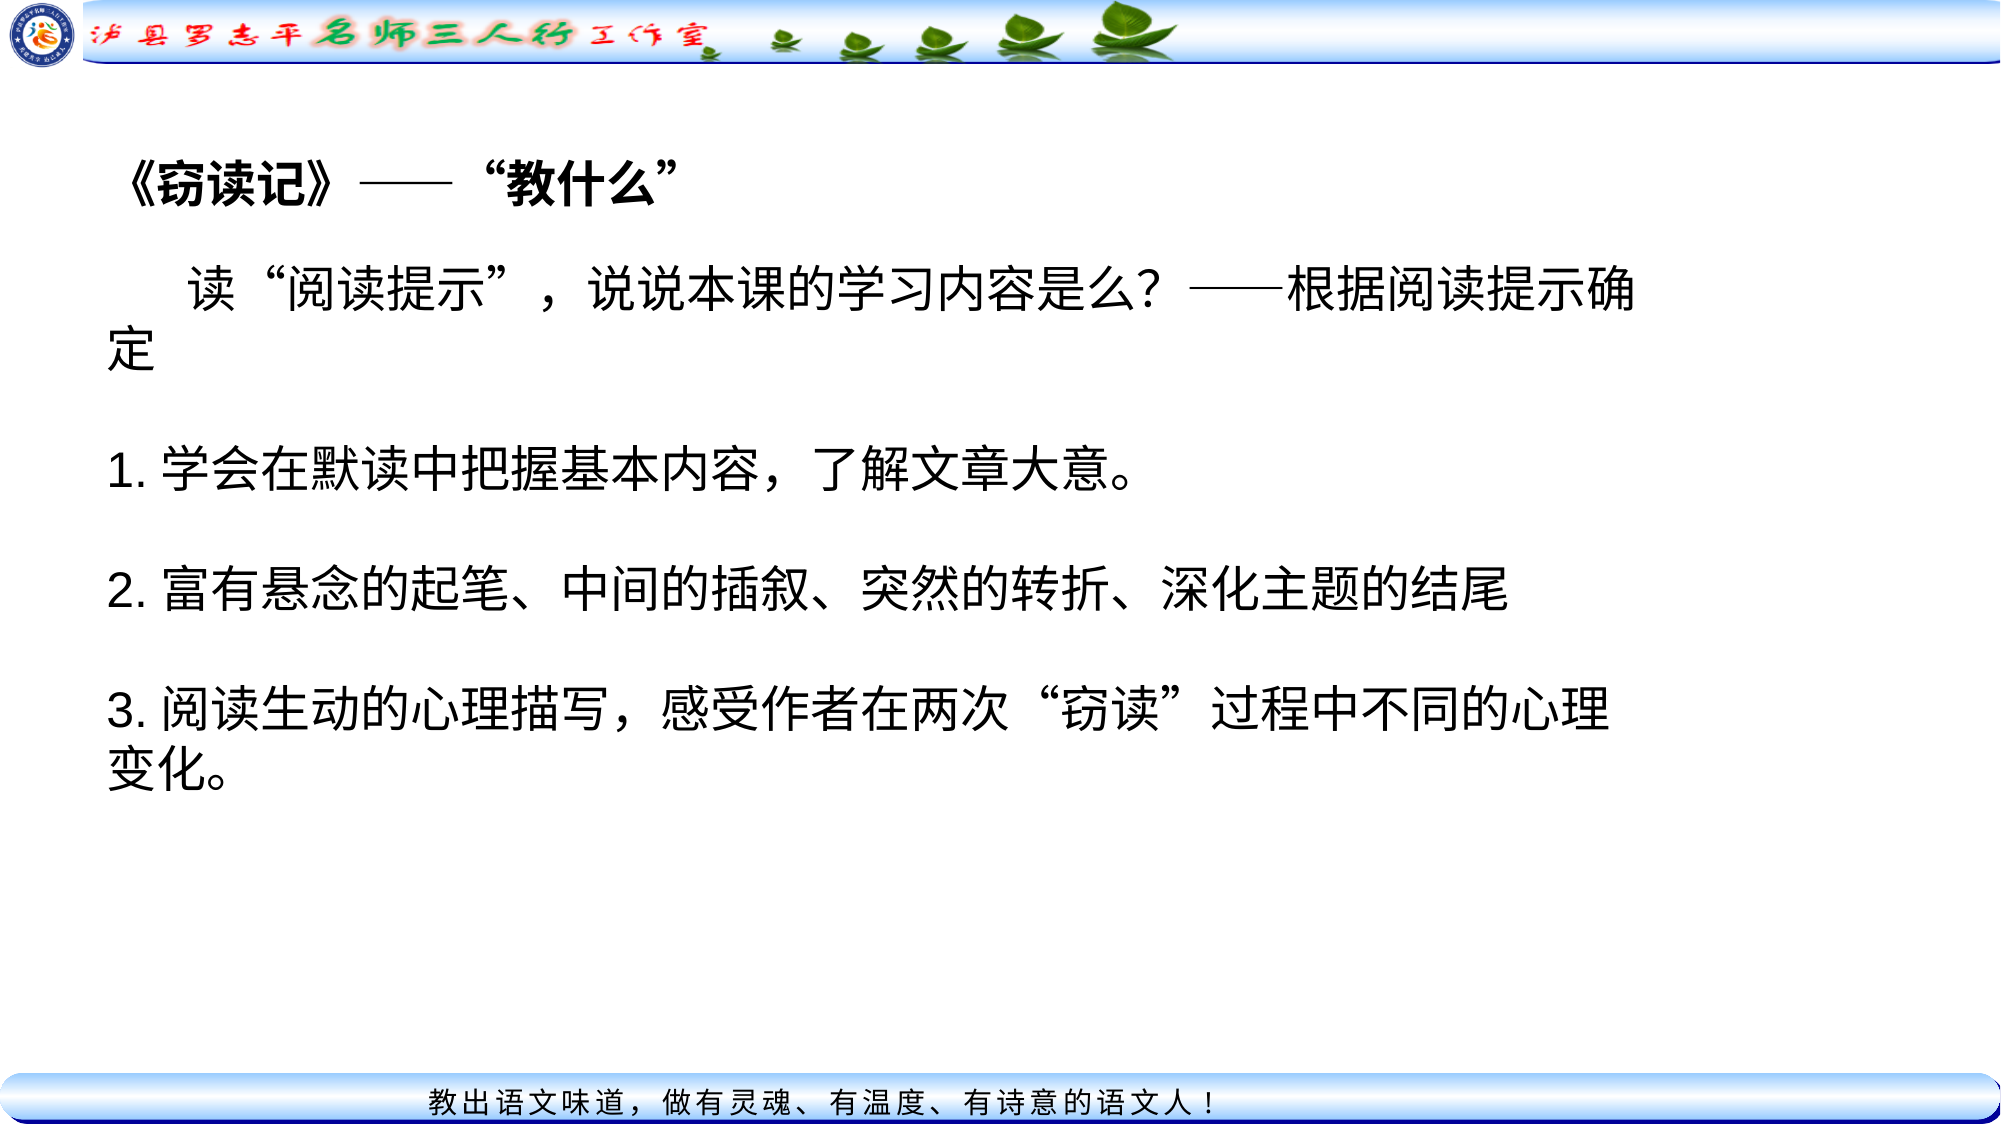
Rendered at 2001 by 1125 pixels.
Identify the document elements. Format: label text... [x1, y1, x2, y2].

text_box 《窃读记》——“教什么” 读“阅读提示”，说说本课的学习内容是么？——根据阅读提示确定 1.学会在默读中把握基本内容，了解文章大意。 2.富有悬念的起笔、中间的插叙、突然的转折、深化主题的结尾 3.阅读生动的心理描写，感受作者在两次“窃读”过程中不同的心理变化。 [91, 144, 1670, 850]
picture [83, 0, 2001, 64]
picture [9, 2, 75, 68]
